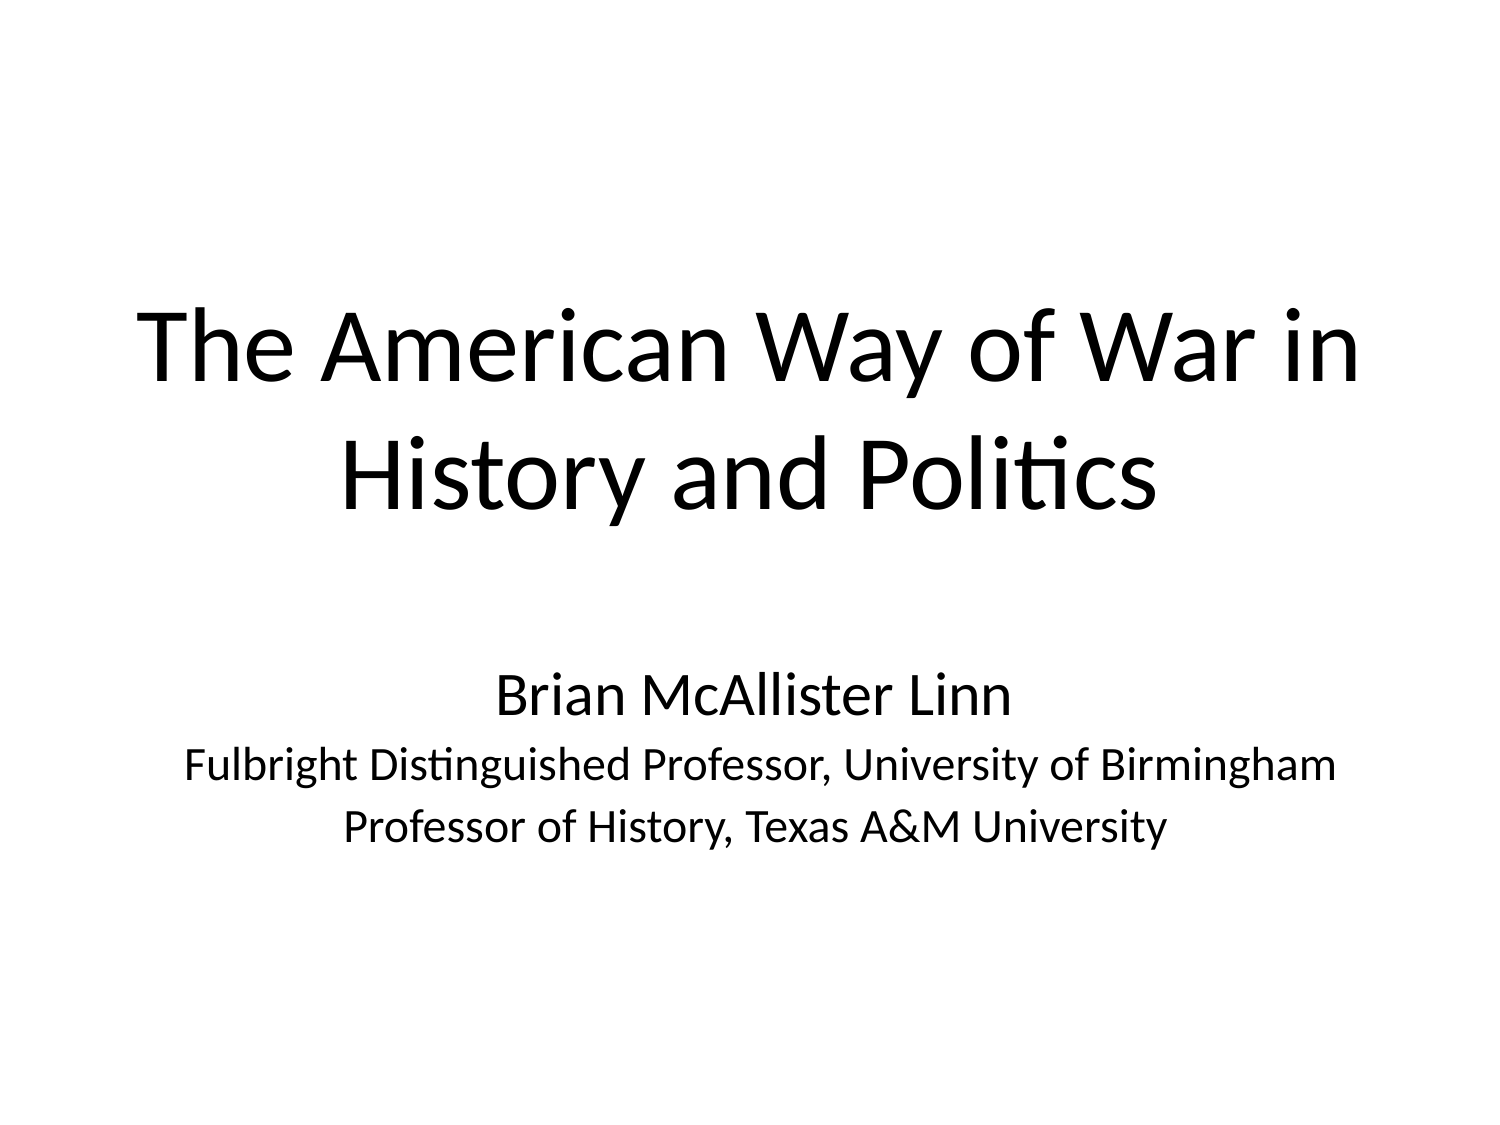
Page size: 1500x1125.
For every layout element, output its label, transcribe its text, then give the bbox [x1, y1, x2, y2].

title The American Way of War in History and Politics [111, 151, 1388, 655]
subtitle Brian McAllister Linn Fulbright Distinguished Professor, University of Birmingham Professor of History, Texas A&M University [169, 653, 1354, 968]
